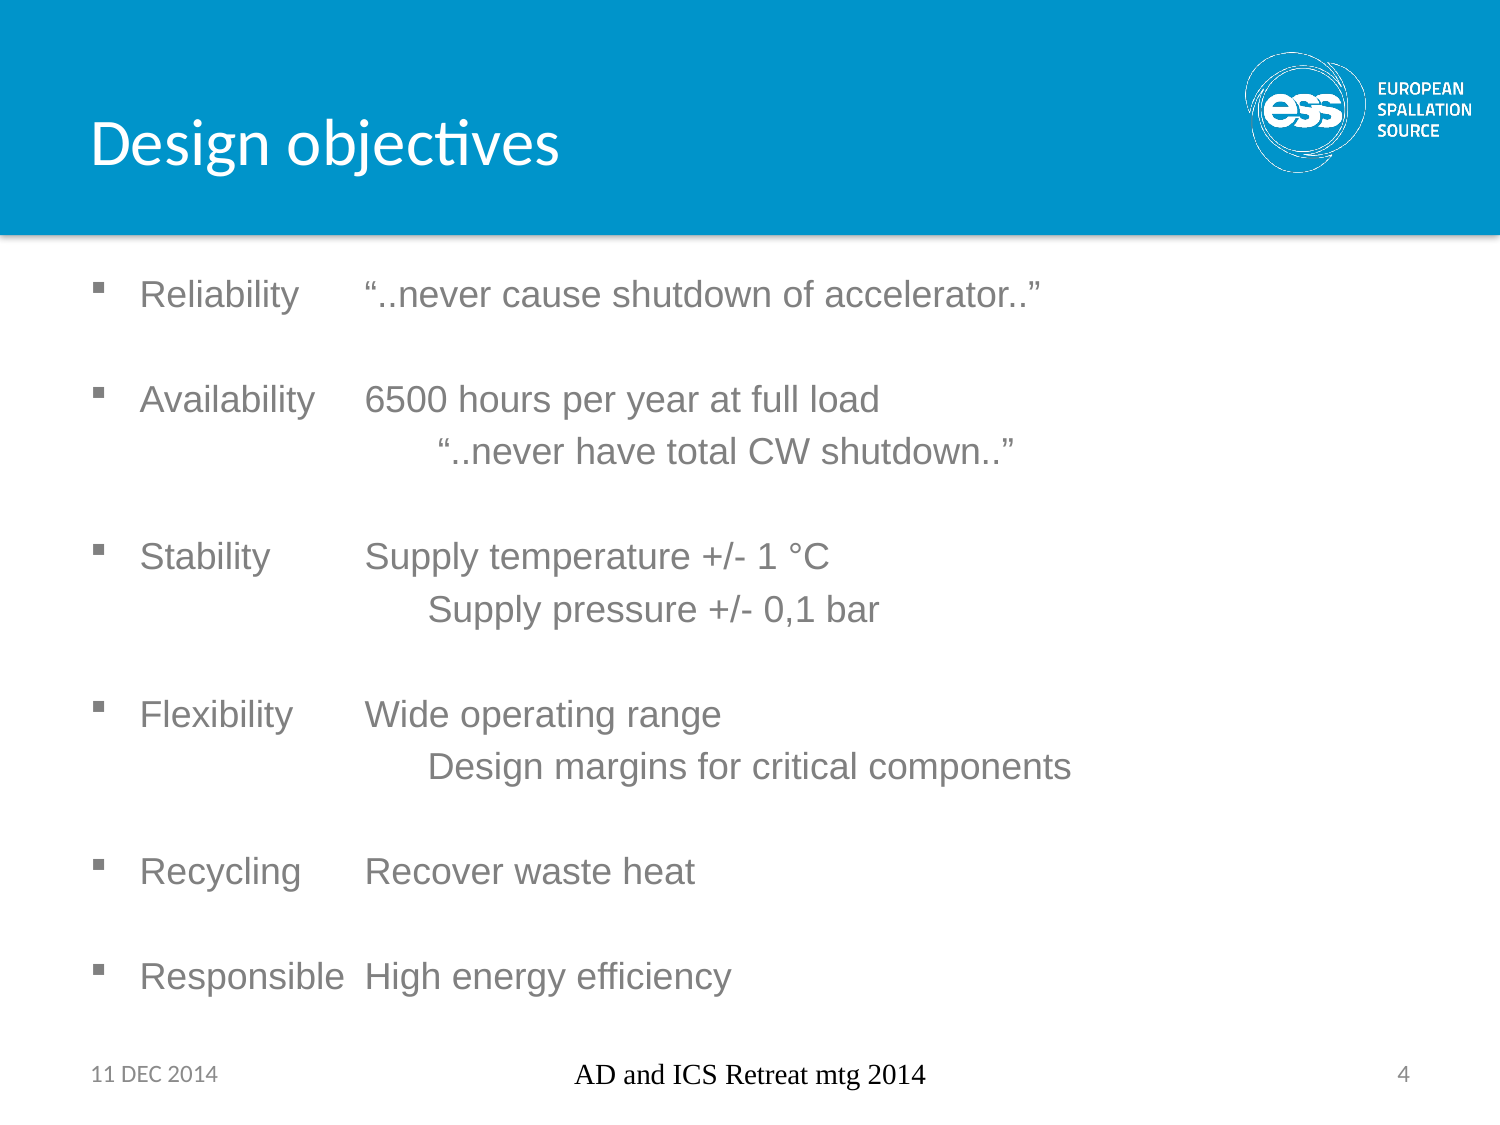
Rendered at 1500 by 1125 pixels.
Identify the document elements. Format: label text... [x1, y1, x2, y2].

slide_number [75, 1042, 425, 1103]
picture [1379, 83, 1385, 94]
picture [1423, 83, 1430, 94]
picture [1422, 125, 1428, 134]
picture [1436, 104, 1444, 115]
picture [1400, 83, 1407, 94]
picture [1398, 109, 1406, 115]
picture [1264, 94, 1342, 127]
slide_number 4 [1074, 1042, 1425, 1103]
picture [1454, 83, 1458, 94]
picture [1418, 104, 1423, 115]
title Design objectives [75, 45, 1247, 233]
picture [1432, 125, 1438, 136]
footer AD and ICS Retreat mtg 2014 [512, 1042, 988, 1103]
picture [1389, 104, 1393, 115]
list Reliability “..never cause shutdown of accelerator..” Availability 6500 hours per year at full load “..never have total CW shutdown..” Stability Supply temperature +/- 1 °C Supply pressure +/- 0,1 bar Flexibility Wide operating range Design margins for critical components Recycling Recover waste heat Responsible High energy efficiency [75, 262, 1425, 1005]
picture [1409, 104, 1415, 115]
picture [1443, 86, 1450, 93]
